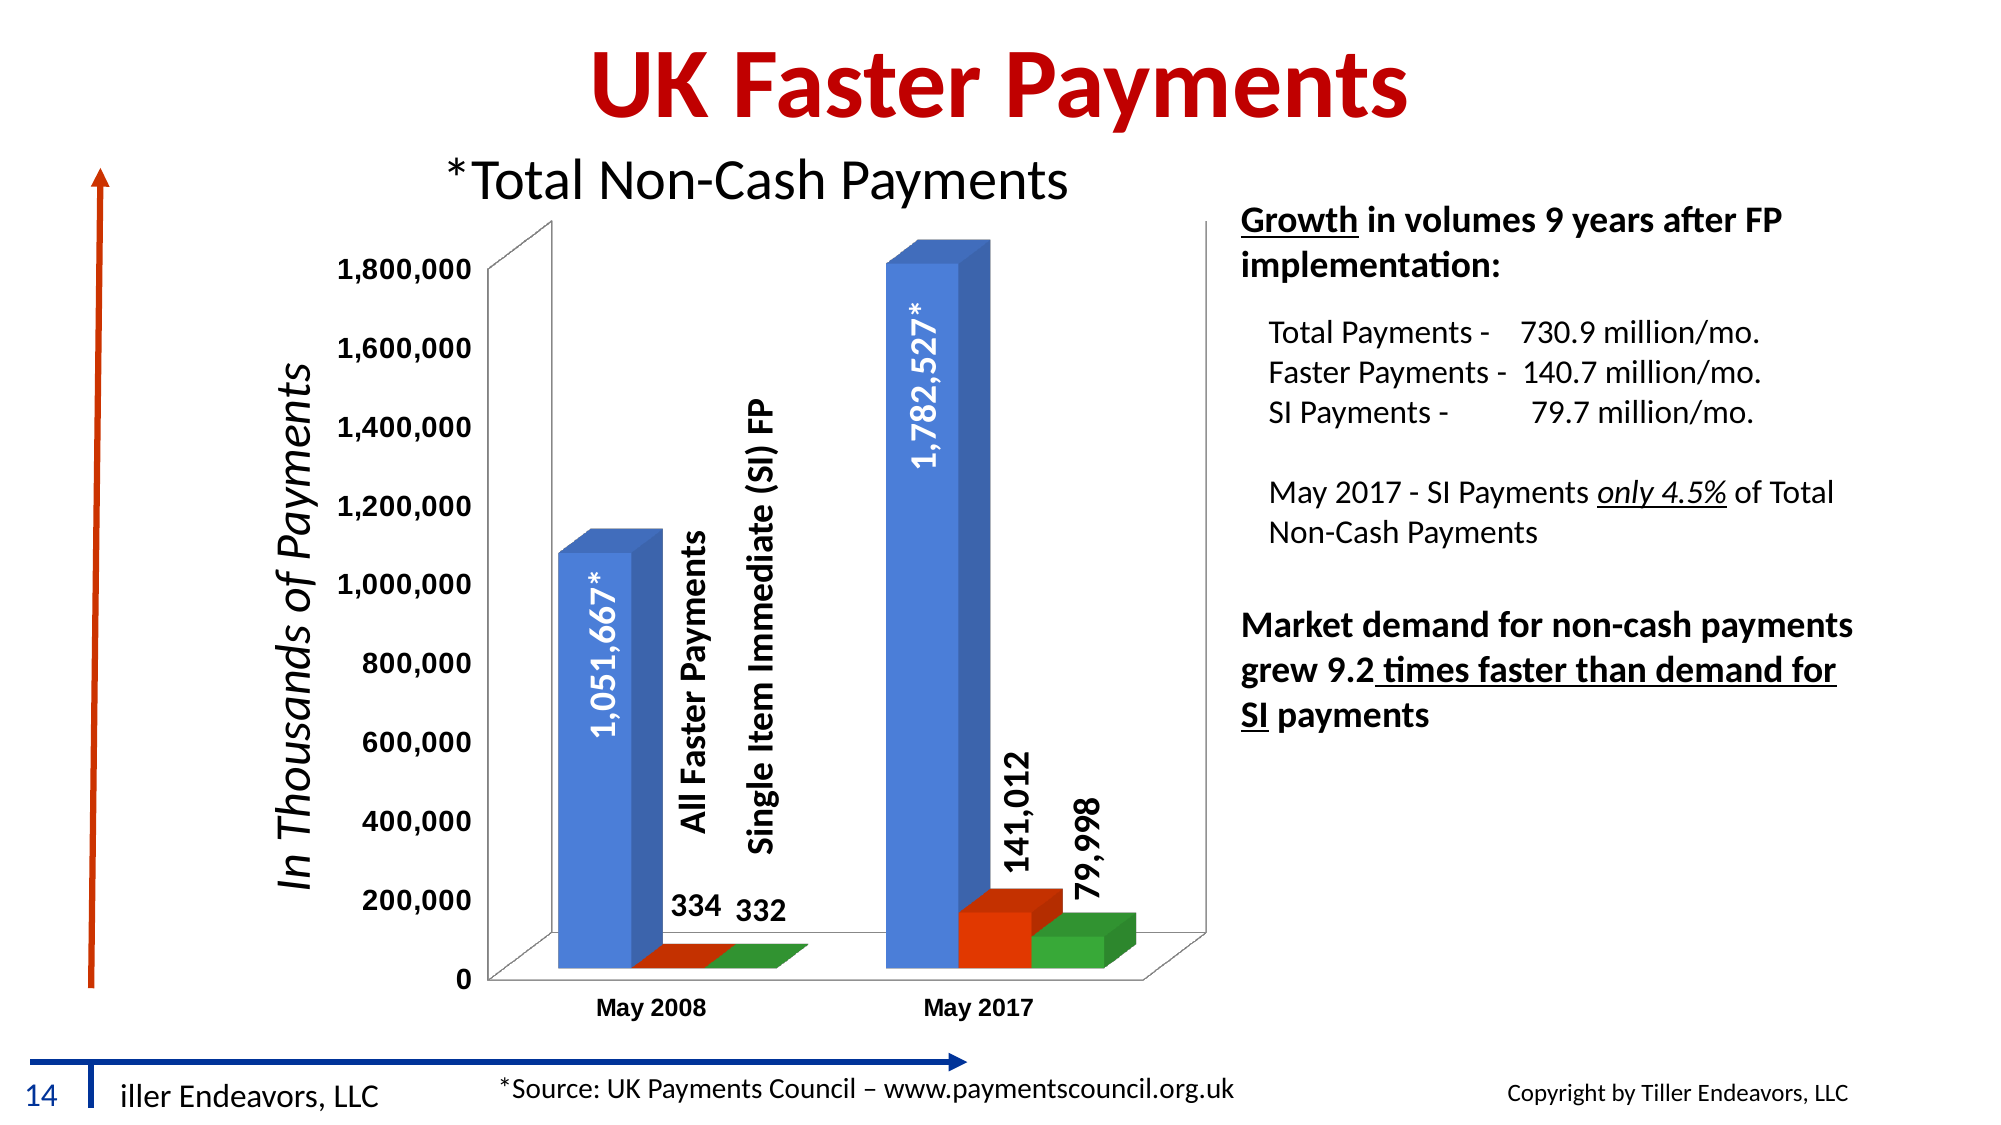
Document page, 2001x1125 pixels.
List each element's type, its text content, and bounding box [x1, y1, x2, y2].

title UK Faster Payments [137, 3, 1863, 167]
text_box In Thousands of Payments [252, 229, 317, 907]
chart [317, 203, 1227, 1038]
text_box *Total Non-Cash Payments [427, 133, 1098, 203]
text_box Growth in volumes 9 years after FP implementation: Total Payments - 730.9 million/mo. Faster Payments - 140.7 million/mo. SI Payments - 79.7 million/mo. May 2017 - SI Payments only 4.5% of Total Non-Cash Payments Market demand for non-cash payments grew 9.2 times faster than demand for SI payments [1226, 187, 1882, 743]
text_box *Source: UK Payments Council – www.paymentscouncil.org.uk [482, 1062, 1264, 1113]
slide_number Copyright by Tiller Endeavors, LLC [1440, 1073, 1865, 1109]
